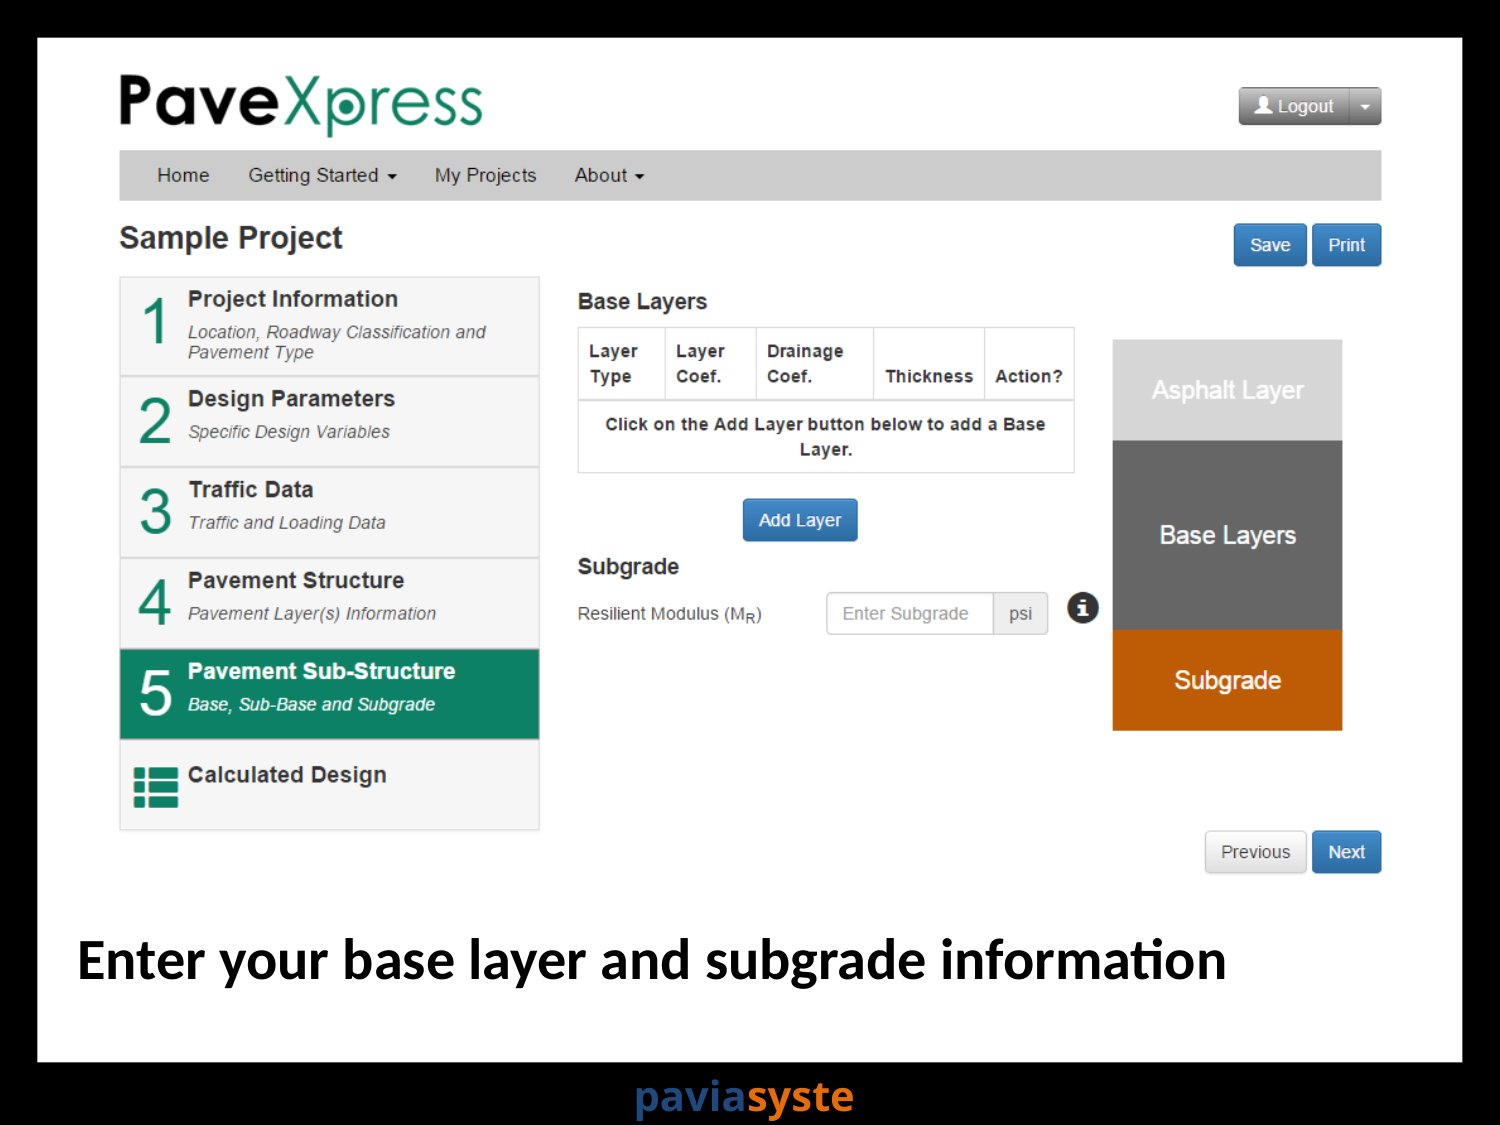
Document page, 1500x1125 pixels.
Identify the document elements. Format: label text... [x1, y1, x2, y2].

title Enter your base layer and subgrade information [62, 907, 1438, 999]
picture [62, 62, 1438, 901]
